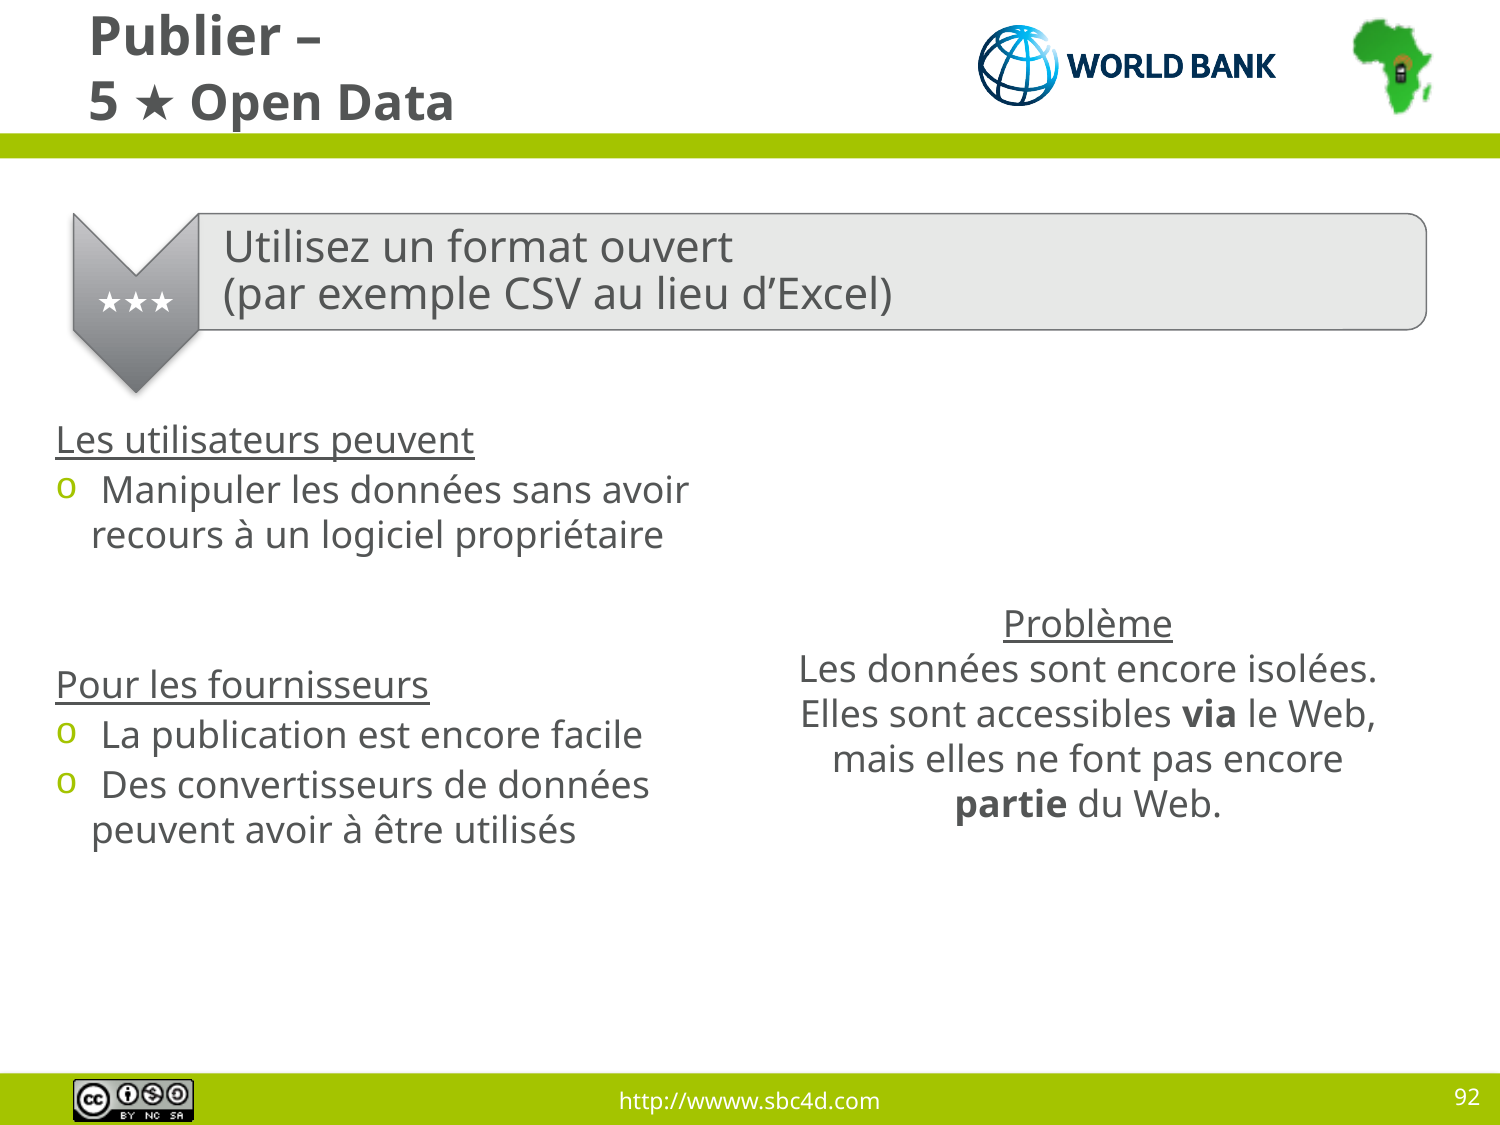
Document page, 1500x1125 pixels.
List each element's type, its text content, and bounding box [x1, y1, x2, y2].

title Publier – 5 ★ Open Data [73, 0, 858, 134]
text_box Problème Les données sont encore isolées. Elles sont accessibles via le Web, mais elles ne font pas encore partie du Web. [750, 409, 1427, 1016]
picture [1000, 33, 1013, 39]
picture [1352, 16, 1436, 117]
picture [1014, 42, 1025, 57]
picture [73, 1079, 194, 1122]
picture [1002, 39, 1016, 51]
picture [978, 25, 1280, 106]
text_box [73, 213, 1427, 393]
text_box Les utilisateurs peuvent Manipuler les données sans avoir recours à un logiciel propriétaire Pour les fournisseurs La publication est encore facile Des convertisseurs de données peuvent avoir à être utilisés [40, 409, 750, 1028]
